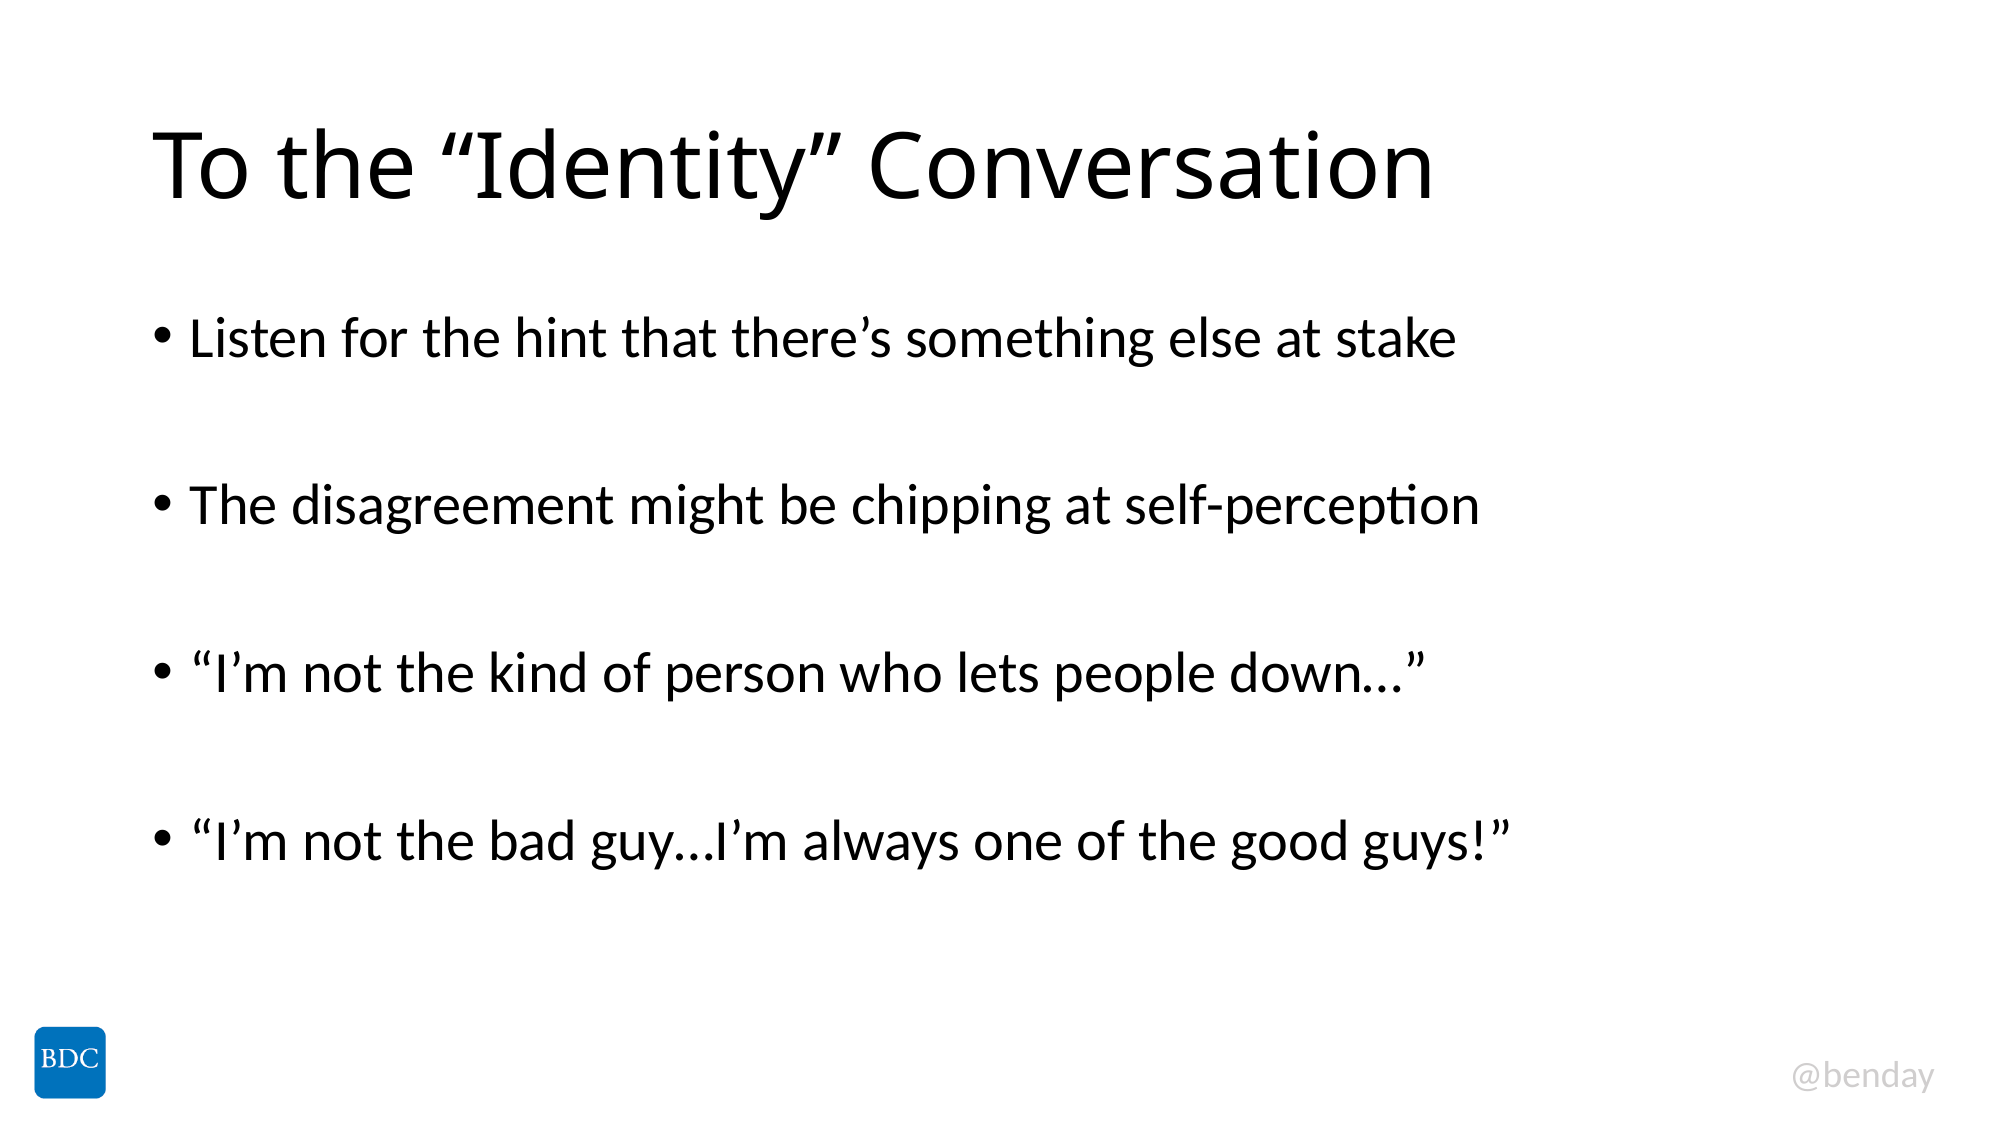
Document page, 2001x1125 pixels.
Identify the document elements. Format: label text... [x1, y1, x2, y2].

list Listen for the hint that there’s something else at stake The disagreement might be chipping at self-perception “I’m not the kind of person who lets people down…” “I’m not the bad guy…I’m always one of the good guys!” [137, 299, 1863, 1014]
title To the “Identity” Conversation [137, 59, 1863, 278]
picture [24, 1012, 114, 1107]
